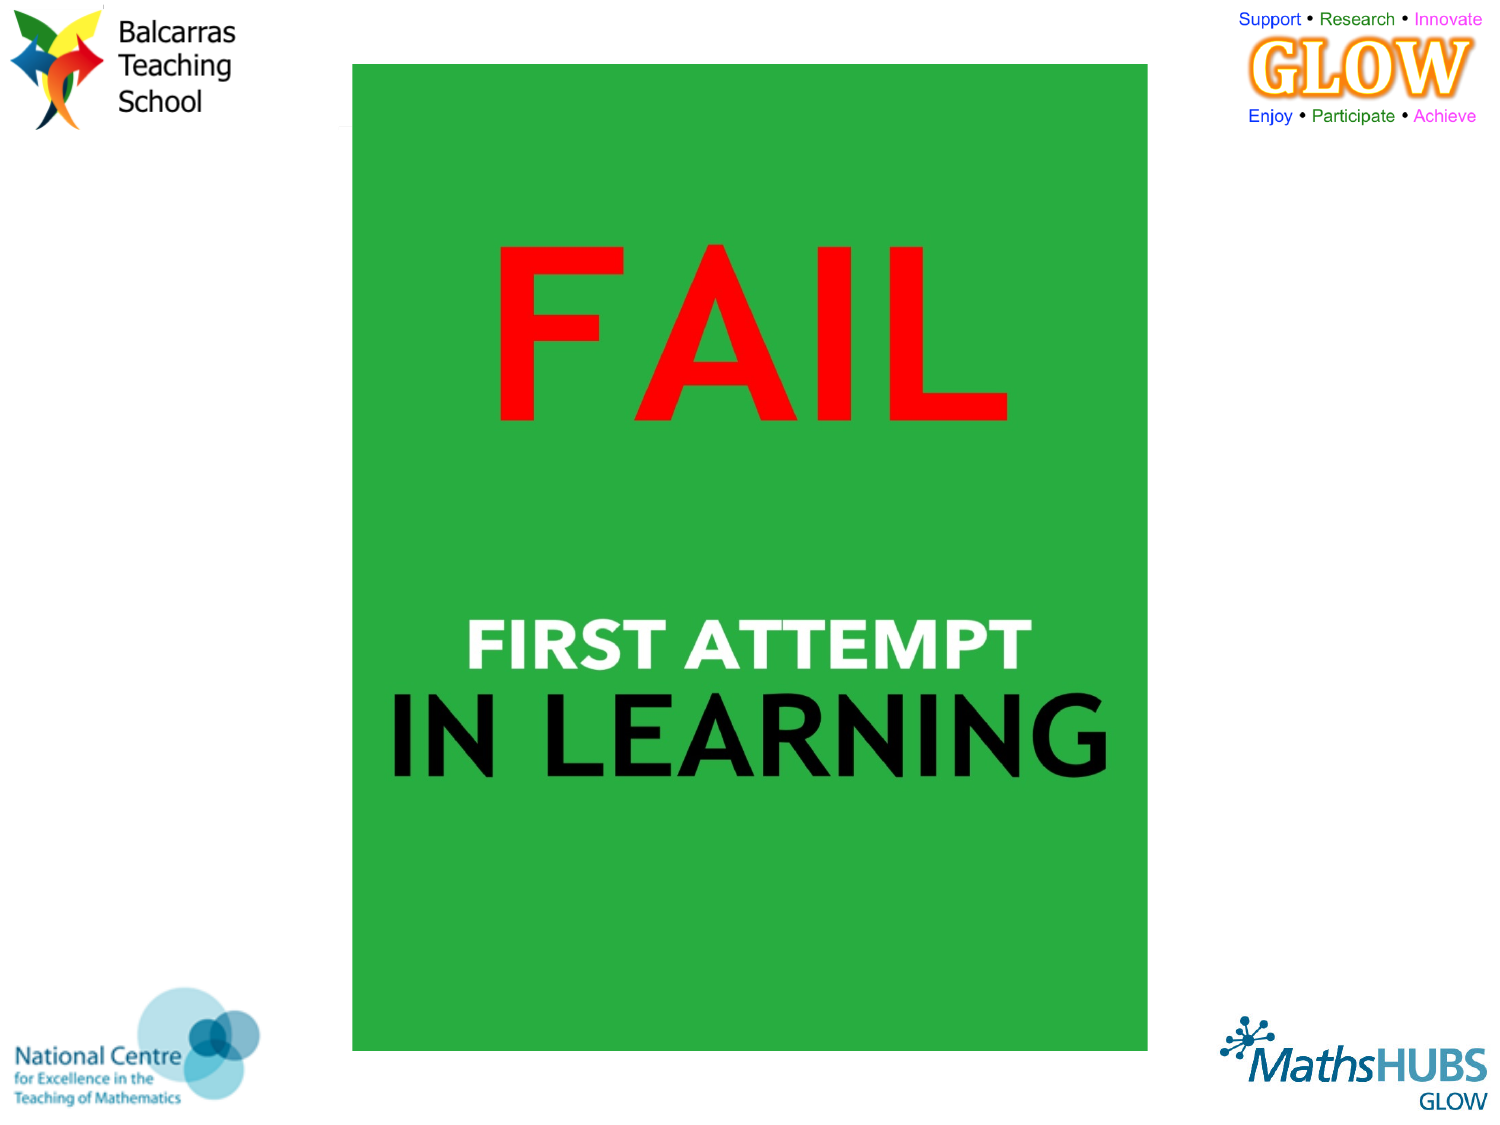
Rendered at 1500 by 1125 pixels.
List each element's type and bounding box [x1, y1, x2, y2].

picture [1230, 0, 1493, 130]
picture [12, 983, 263, 1114]
picture [9, 4, 1148, 1059]
picture [1204, 1001, 1500, 1125]
